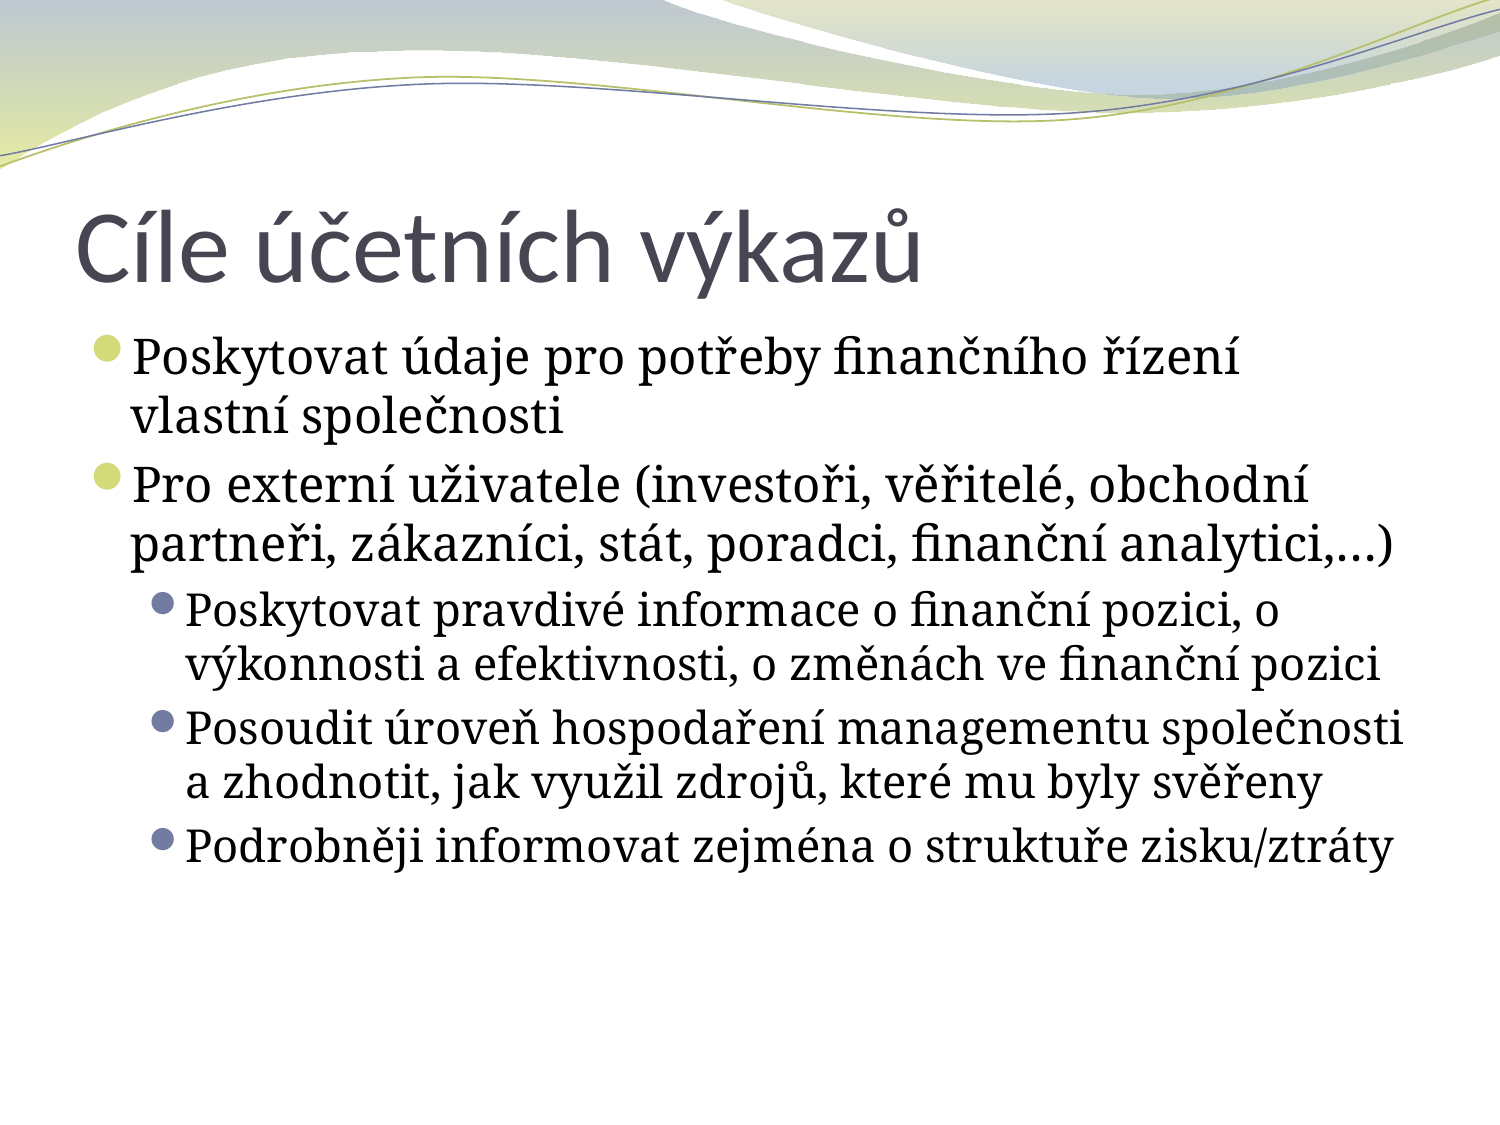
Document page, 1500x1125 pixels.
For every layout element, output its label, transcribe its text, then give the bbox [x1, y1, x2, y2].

title Cíle účetních výkazů [75, 115, 1425, 303]
list Poskytovat údaje pro potřeby finančního řízení vlastní společnosti Pro externí uživatele (investoři, věřitelé, obchodní partneři, zákazníci, stát, poradci, finanční analytici,…) Poskytovat pravdivé informace o finanční pozici, o výkonnosti a efektivnosti, o změnách ve finanční pozici Posoudit úroveň hospodaření managementu společnosti a zhodnotit, jak využil zdrojů, které mu byly svěřeny Podrobněji informovat zejména o struktuře zisku/ztráty [75, 317, 1425, 1038]
